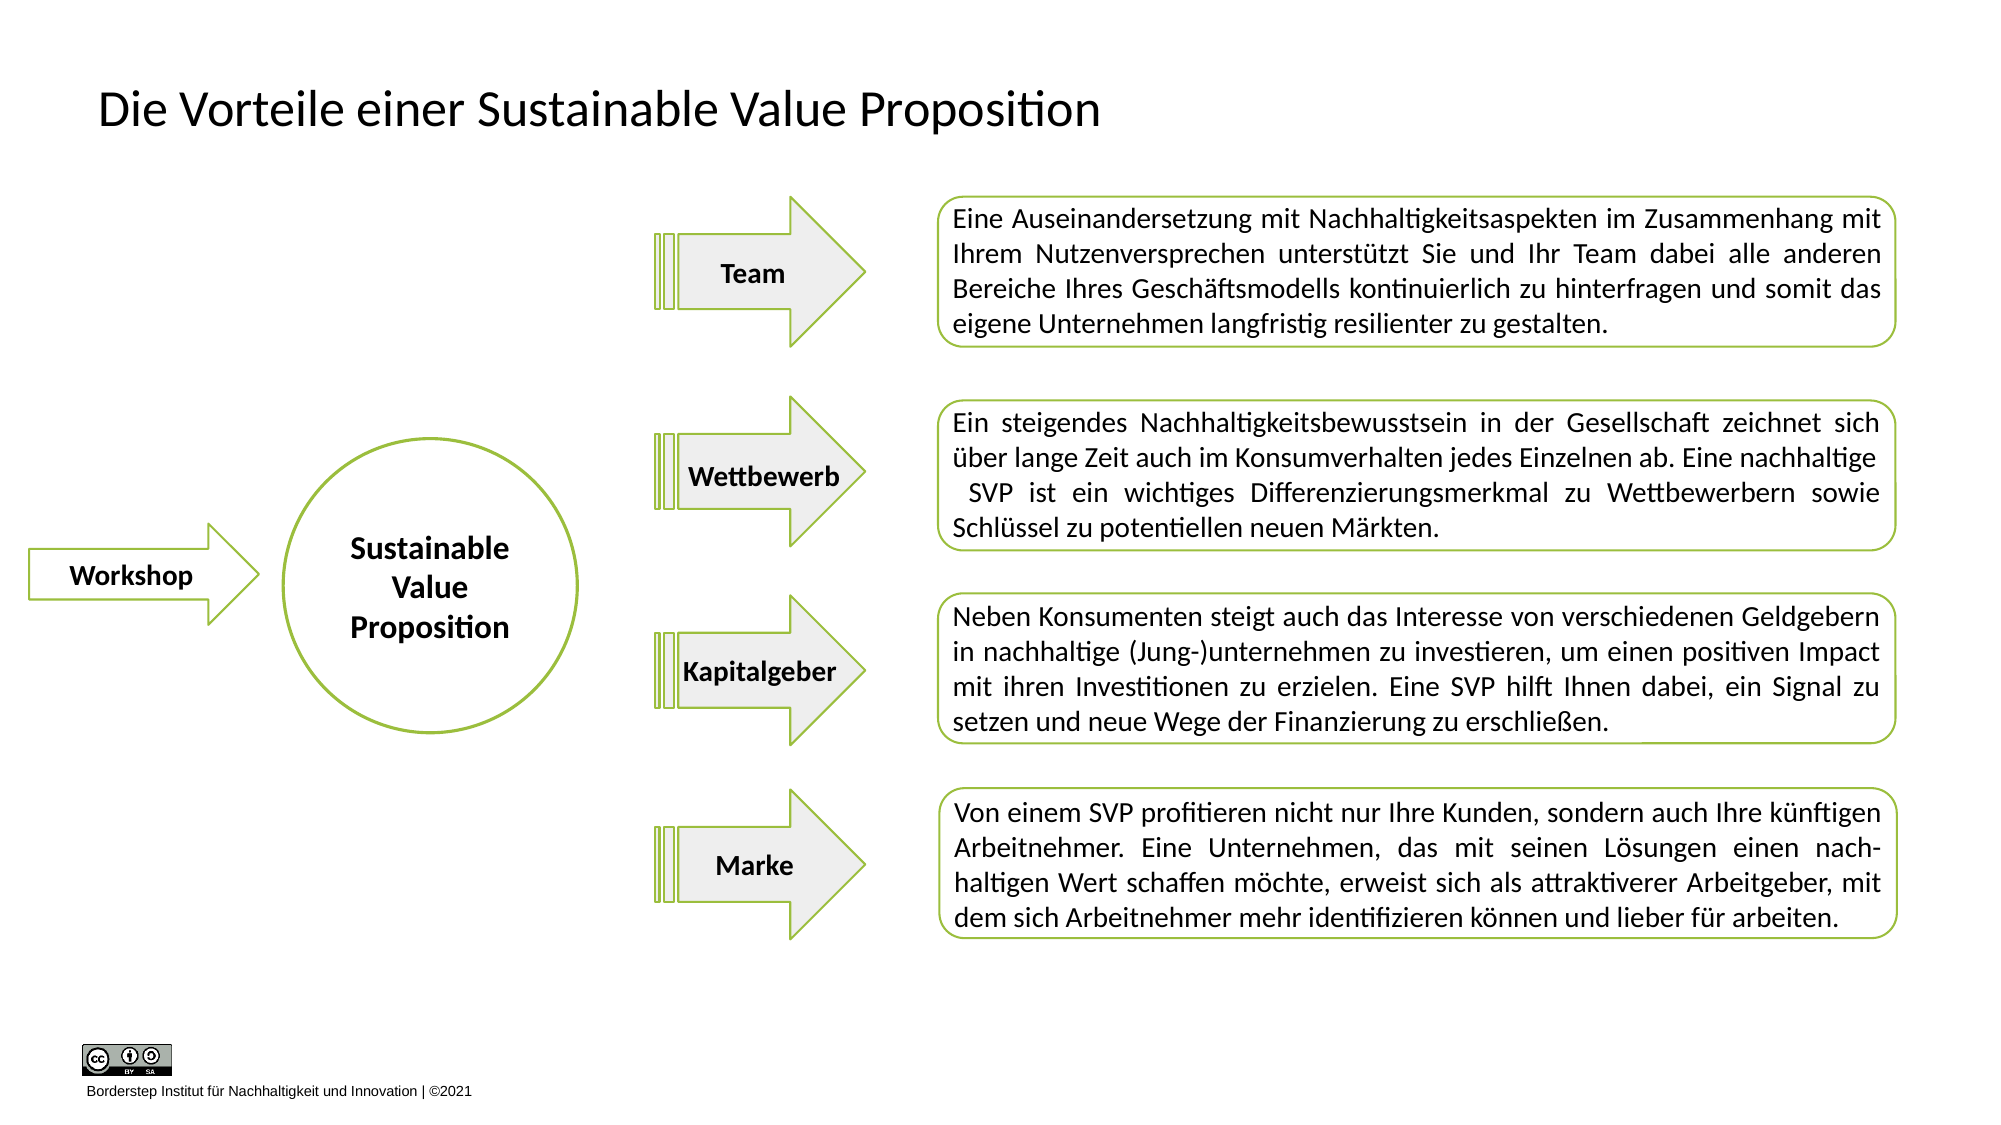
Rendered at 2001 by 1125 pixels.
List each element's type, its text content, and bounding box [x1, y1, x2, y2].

text_box Wettbewerb [673, 450, 856, 500]
text_box Team [654, 234, 660, 310]
text_box Marke [700, 839, 809, 889]
text_box [654, 632, 660, 708]
text_box Workshop [29, 523, 260, 625]
text_box Team [678, 196, 866, 347]
text_box [654, 826, 660, 902]
text_box [654, 433, 660, 509]
text_box Neben Konsumenten steigt auch das Interesse von verschiedenen Geldgebern in nachhaltige (Jung-)unternehmen zu investieren, um einen positiven Impact mit ihren Investitionen zu erzielen. Eine SVP hilft Ihnen dabei, ein Signal zu setzen und neue Wege der Finanzierung zu erschließen. [938, 590, 1896, 745]
text_box [678, 500, 837, 547]
text_box [664, 632, 674, 708]
text_box Kapitalgeber [668, 645, 852, 695]
text_box Von einem SVP profitieren nicht nur Ihre Kunden, sondern auch Ihre künftigen Arbeitnehmer. Eine Unternehmen, das mit seinen Lösungen einen nach-haltigen Wert schaffen möchte, erweist sich als attraktiverer Arbeitgeber, mit dem sich Arbeitnehmer mehr identifizieren können und lieber für arbeiten. [939, 785, 1897, 941]
text_box Ein steigendes Nachhaltigkeitsbewusstsein in der Gesellschaft zeichnet sich über lange Zeit auch im Konsumverhalten jedes Einzelnen ab. Eine nachhaltige SVP ist ein wichtiges Differenzierungsmerkmal zu Wettbewerbern sowie Schlüssel zu potentiellen neuen Märkten. [938, 395, 1896, 551]
title Die Vorteile einer Sustainable Value Proposition [85, 67, 1896, 216]
text_box [678, 695, 841, 746]
text_box [678, 789, 866, 940]
text_box [664, 433, 674, 509]
picture [82, 1044, 172, 1076]
text_box Eine Auseinandersetzung mit Nachhaltigkeitsaspekten im Zusammenhang mit Ihrem Nutzenversprechen unterstützt Sie und Ihr Team dabei alle anderen Bereiche Ihres Geschäftsmodells kontinuierlich zu hinterfragen und somit das eigene Unternehmen langfristig resilienter zu gestalten. [938, 191, 1897, 347]
text_box [852, 656, 866, 684]
text_box [856, 462, 866, 481]
text_box Sustainable Value Proposition [283, 438, 578, 733]
text_box [664, 826, 674, 902]
text_box [678, 396, 844, 450]
text_box Team [664, 234, 674, 310]
text_box [678, 595, 841, 645]
